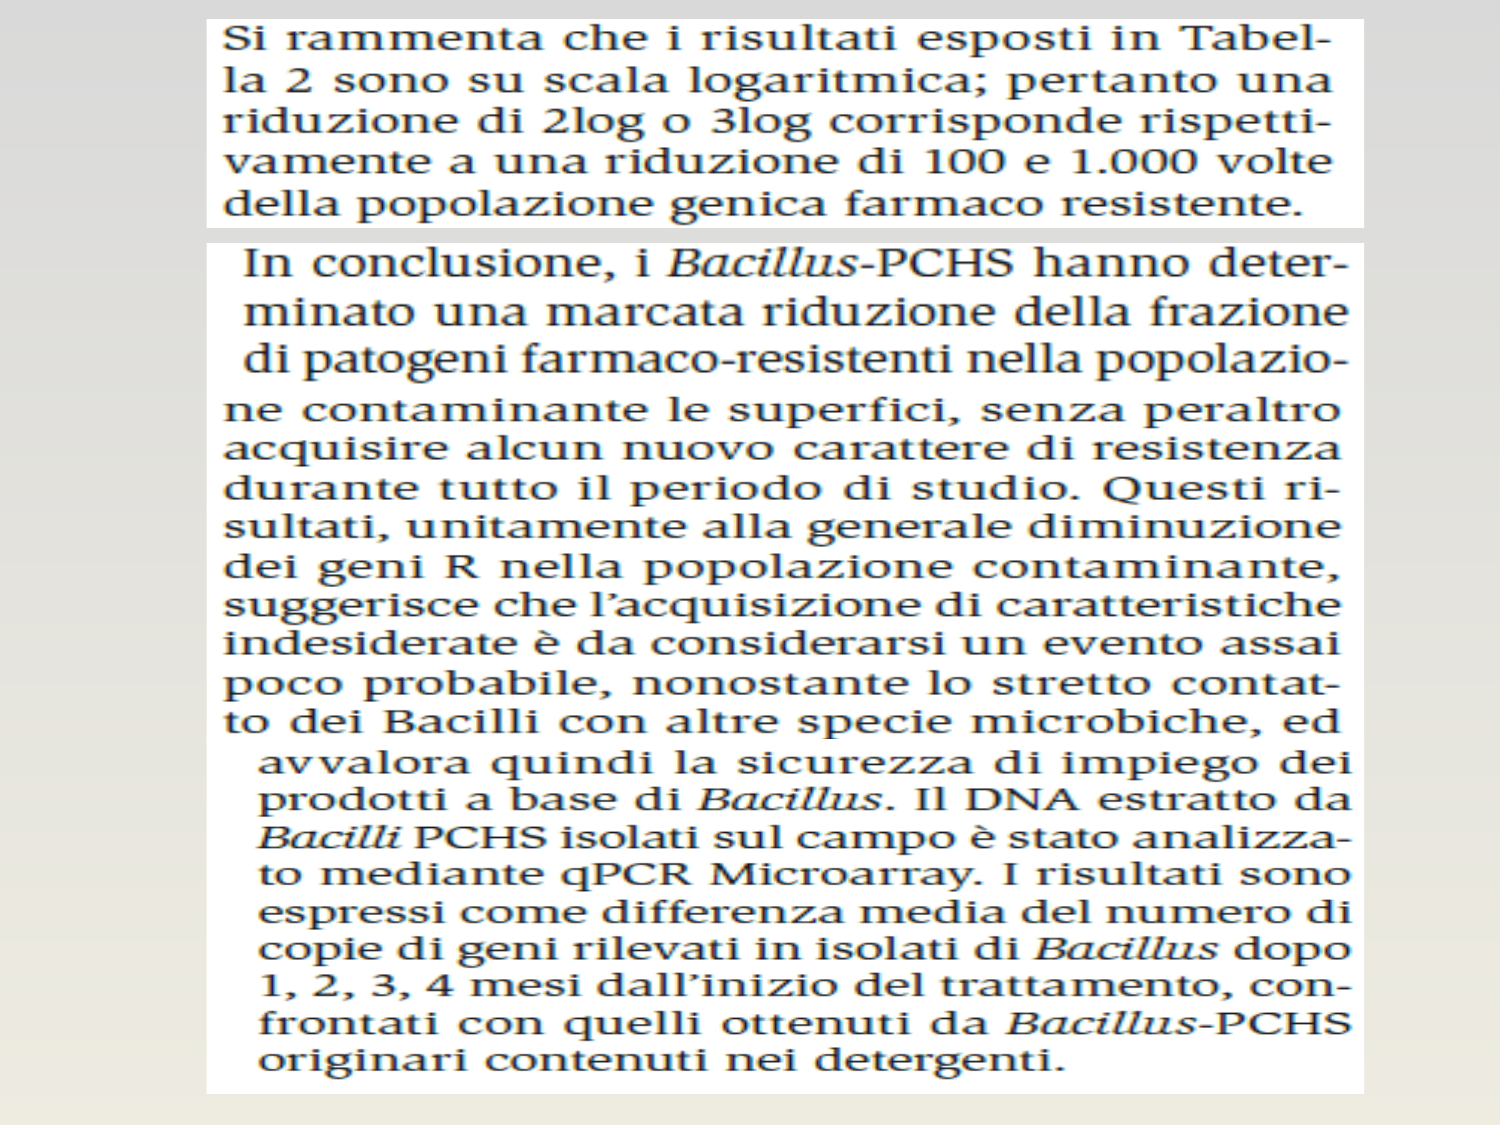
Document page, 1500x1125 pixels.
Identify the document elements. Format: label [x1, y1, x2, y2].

picture [206, 243, 1365, 1095]
picture [206, 18, 1365, 228]
